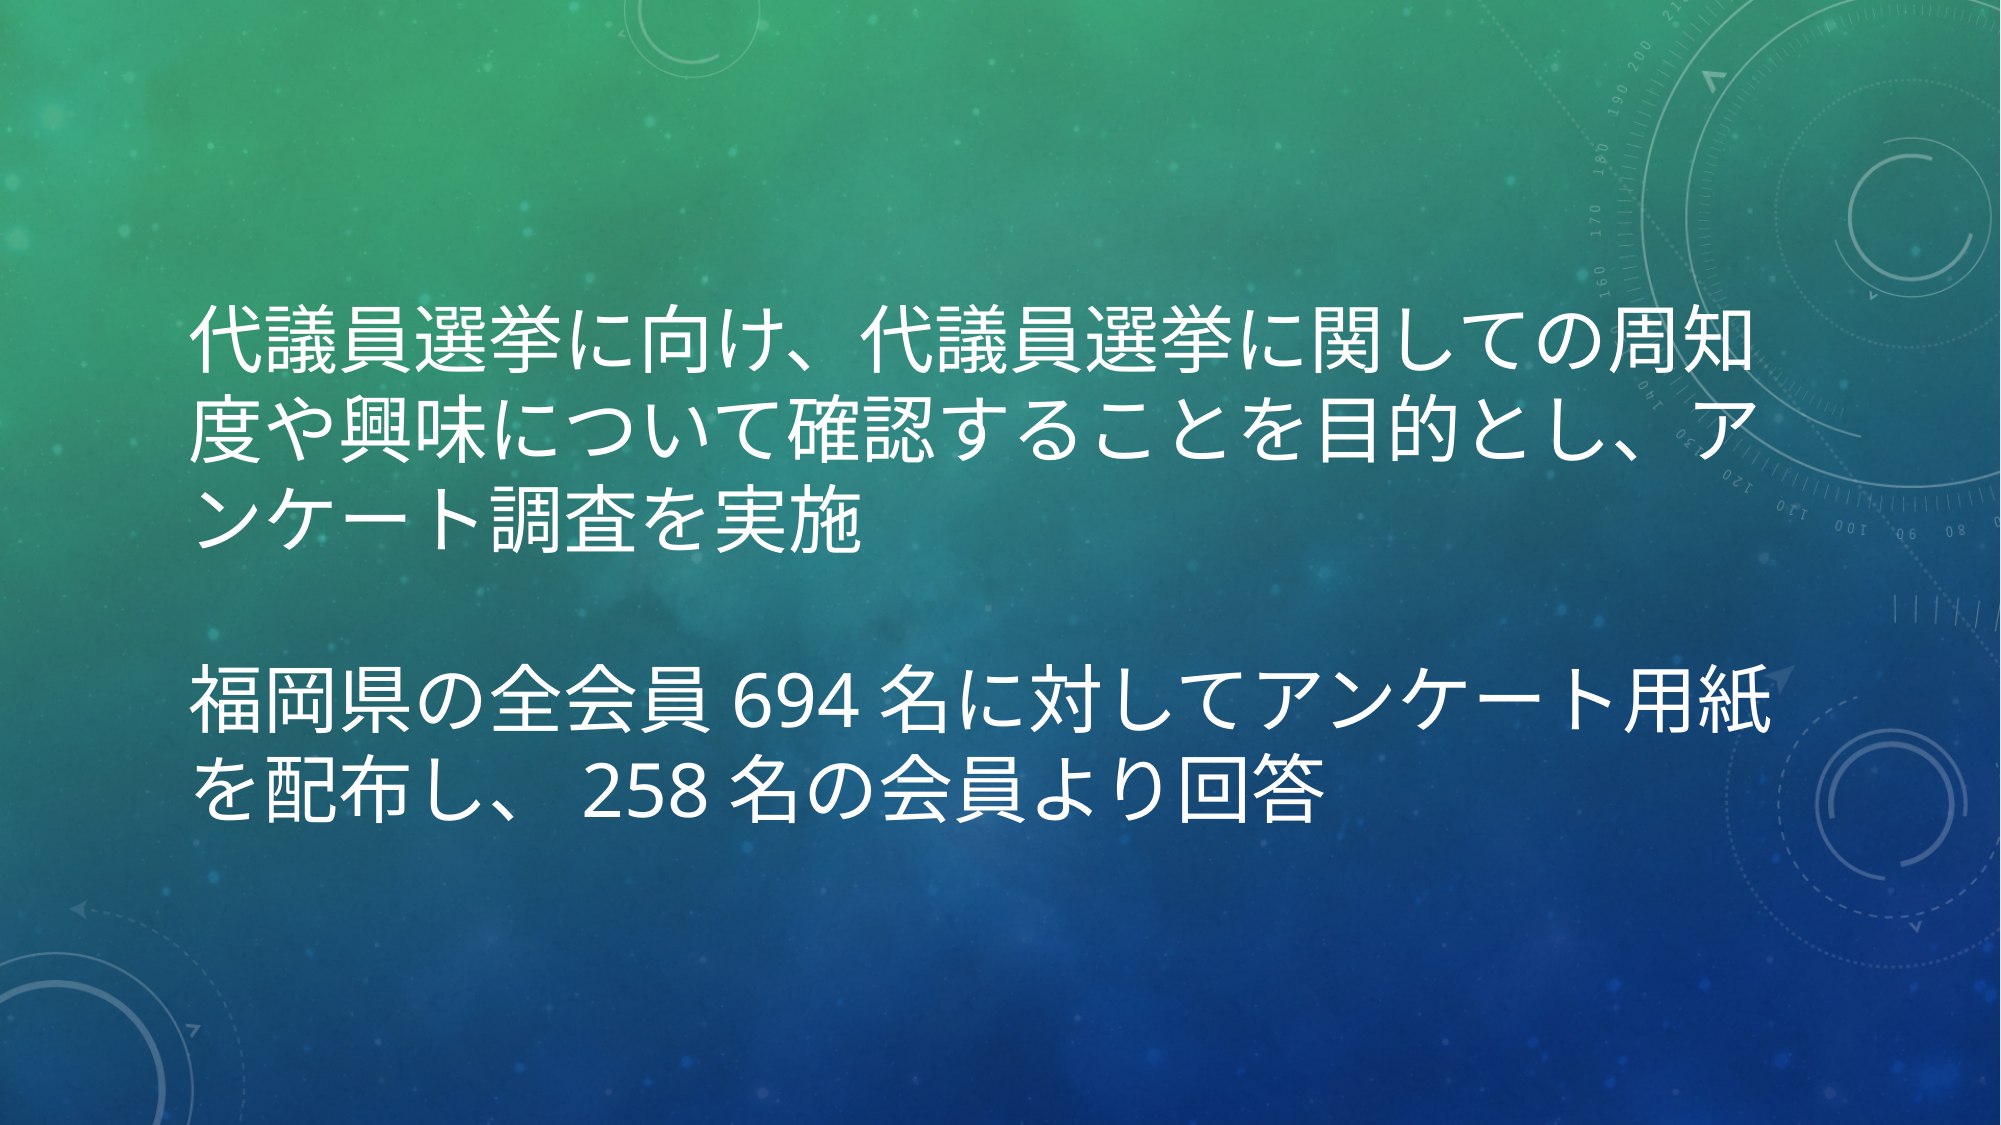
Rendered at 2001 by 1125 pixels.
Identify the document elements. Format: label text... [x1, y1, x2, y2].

title 代議員選挙に向け、代議員選挙に関しての周知度や興味について確認することを目的とし、アンケート調査を実施 福岡県の全会員694名に対してアンケート用紙を配布し、258名の会員より回答 [173, 81, 1836, 1043]
picture [0, 0, 2001, 1125]
